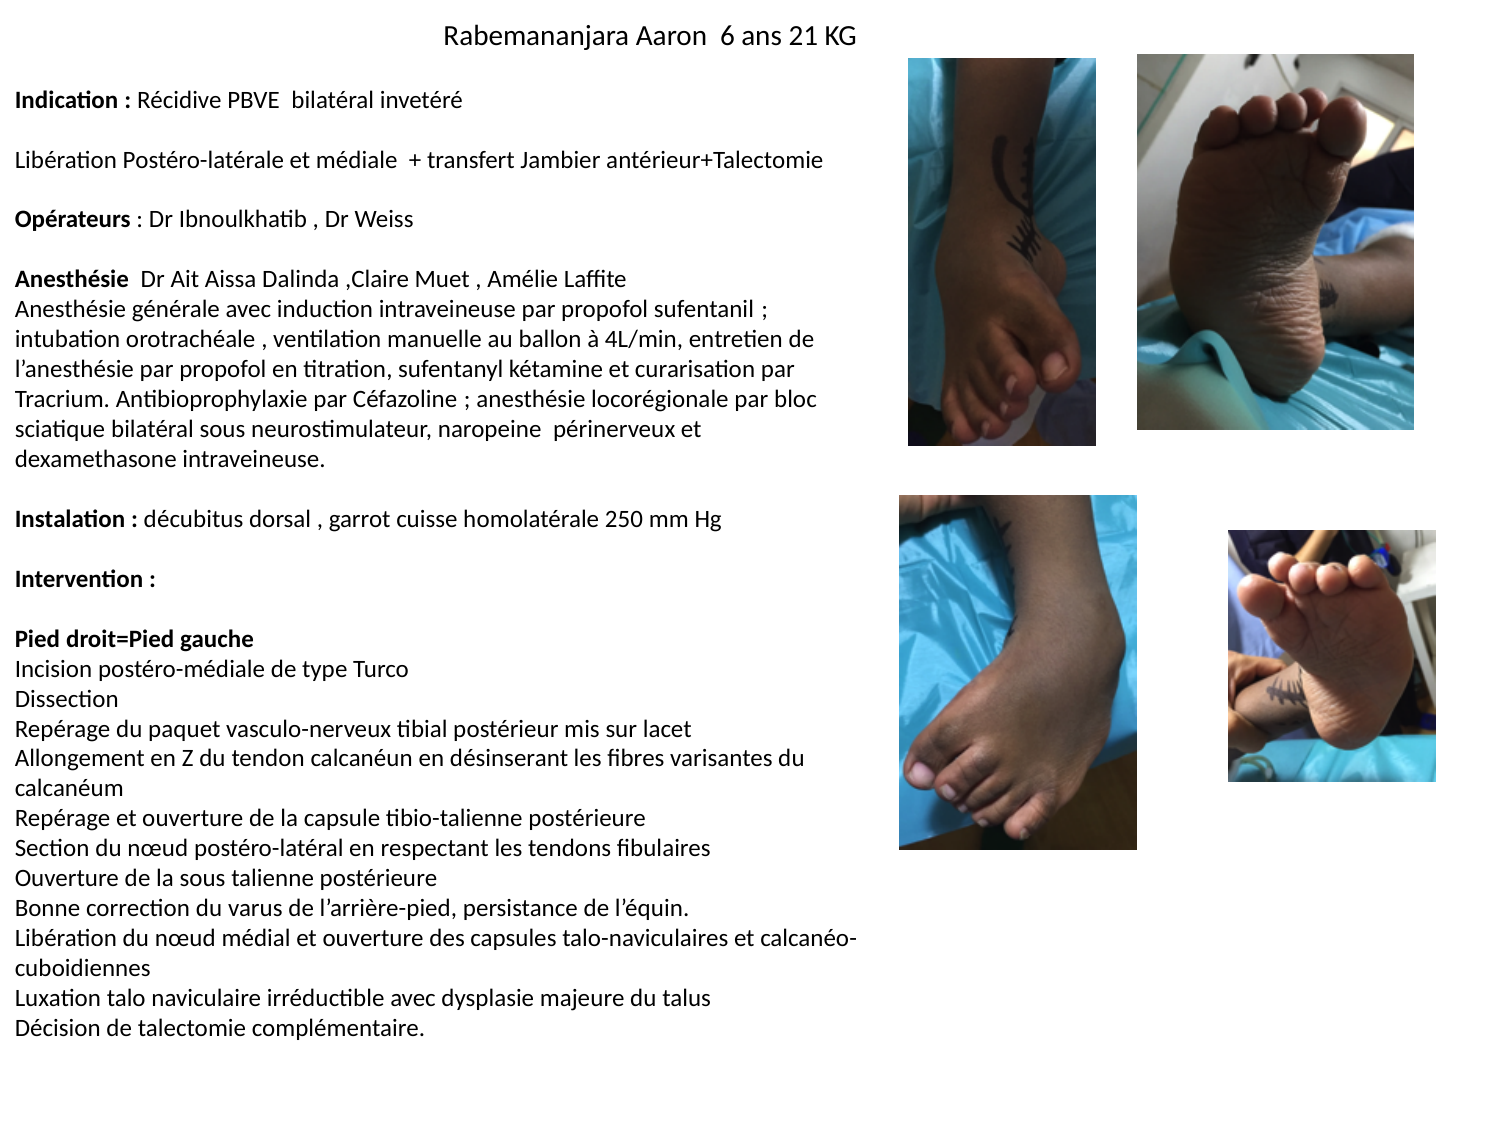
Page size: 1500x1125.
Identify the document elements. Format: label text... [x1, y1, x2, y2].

picture [1136, 54, 1415, 431]
text_box Indication : Récidive PBVE bilatéral invetéré Libération Postéro-latérale et médiale + transfert Jambier antérieur+Talectomie Opérateurs : Dr Ibnoulkhatib , Dr Weiss Anesthésie Dr Ait Aissa Dalinda ,Claire Muet , Amélie Laffite Anesthésie générale avec induction intraveineuse par propofol sufentanil ; intubation orotrachéale , ventilation manuelle au ballon à 4L/min, entretien de l’anesthésie par propofol en titration, sufentanyl kétamine et curarisation par Tracrium. Antibioprophylaxie par Céfazoline ; anesthésie locorégionale par bloc sciatique bilatéral sous neurostimulateur, naropeine périnerveux et dexamethasone intraveineuse. Instalation : décubitus dorsal , garrot cuisse homolatérale 250 mm Hg Intervention : Pied droit=Pied gauche Incision postéro-médiale de type Turco Dissection Repérage du paquet vasculo-nerveux tibial postérieur mis sur lacet Allongement en Z du tendon calcanéun en désinserant les fibres varisantes du calcanéum Repérage et ouverture de la capsule tibio-talienne postérieure Section du nœud postéro-latéral en respectant les tendons fibulaires Ouverture de la sous talienne postérieure Bonne correction du varus de l’arrière-pied, persistance de l’équin. Libération du nœud médial et ouverture des capsules talo-naviculaires et calcanéo-cuboidiennes Luxation talo naviculaire irréductible avec dysplasie majeure du talus Décision de talectomie complémentaire. [0, 75, 876, 1049]
picture [1228, 529, 1436, 782]
text_box Rabemananjara Aaron 6 ans 21 KG [428, 8, 873, 59]
picture [899, 495, 1138, 851]
picture [908, 58, 1097, 446]
